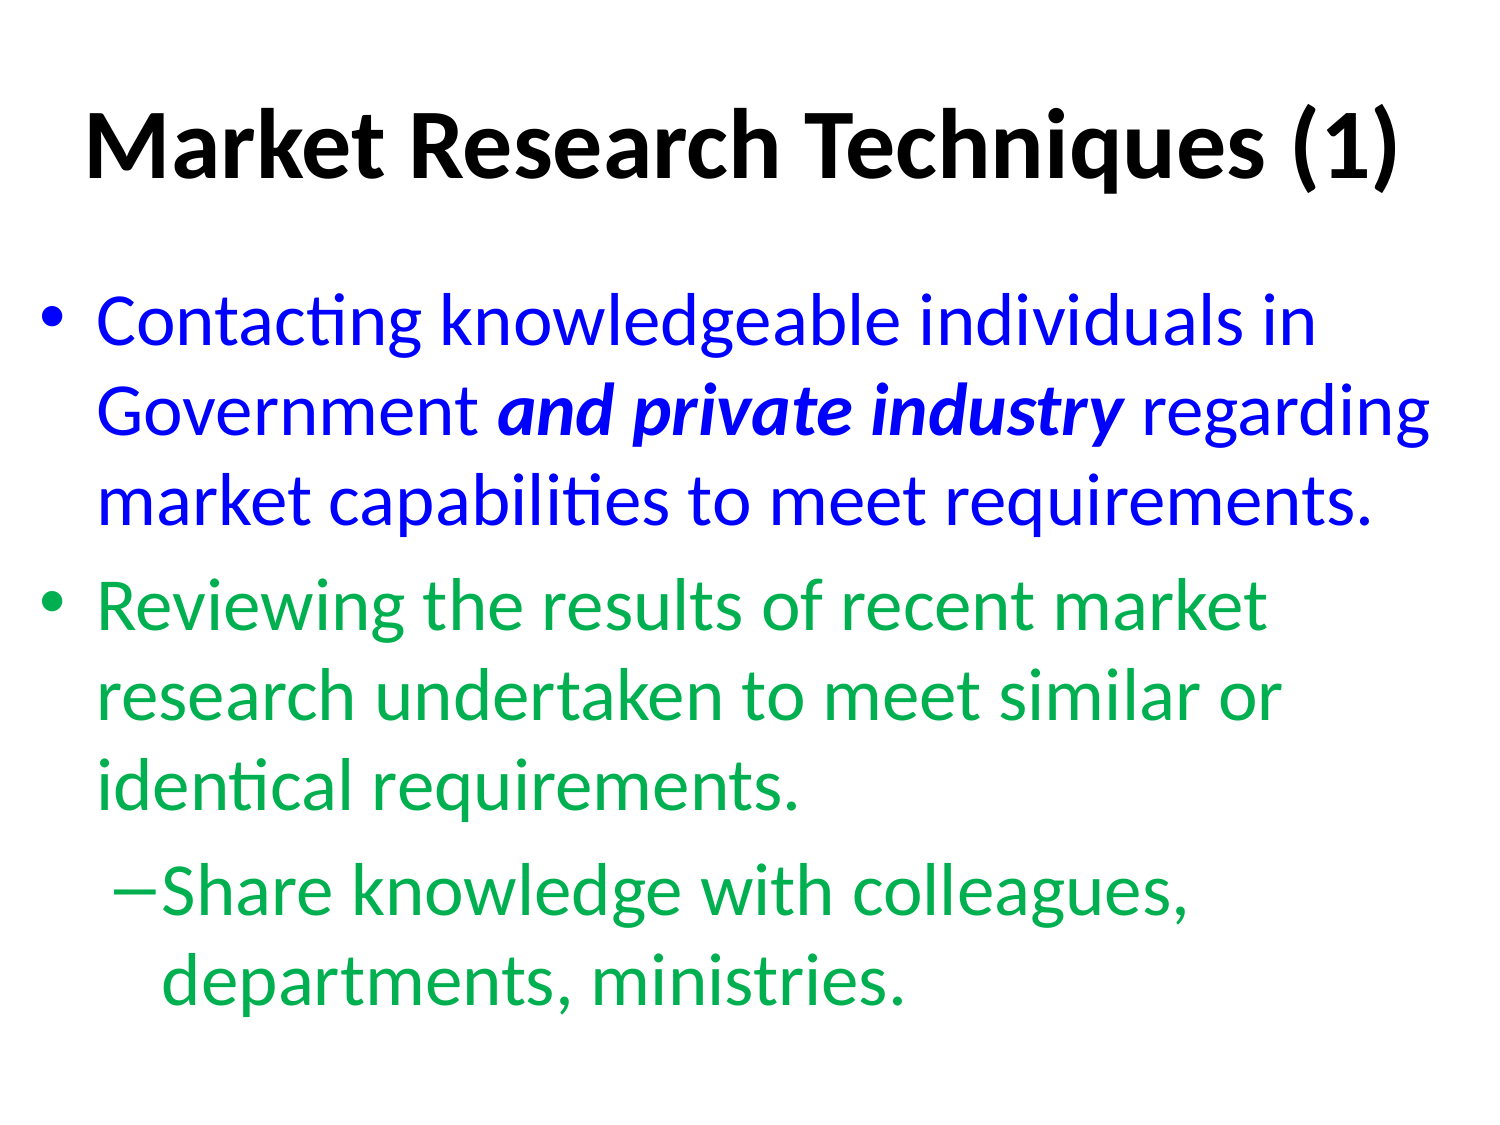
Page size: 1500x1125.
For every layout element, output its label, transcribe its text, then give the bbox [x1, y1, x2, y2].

list Contacting knowledgeable individuals in Government and private industry regarding market capabilities to meet requirements. Reviewing the results of recent market research undertaken to meet similar or identical requirements. Share knowledge with colleagues, departments, ministries. [24, 262, 1463, 1100]
title Market Research Techniques (1) [24, 45, 1463, 233]
